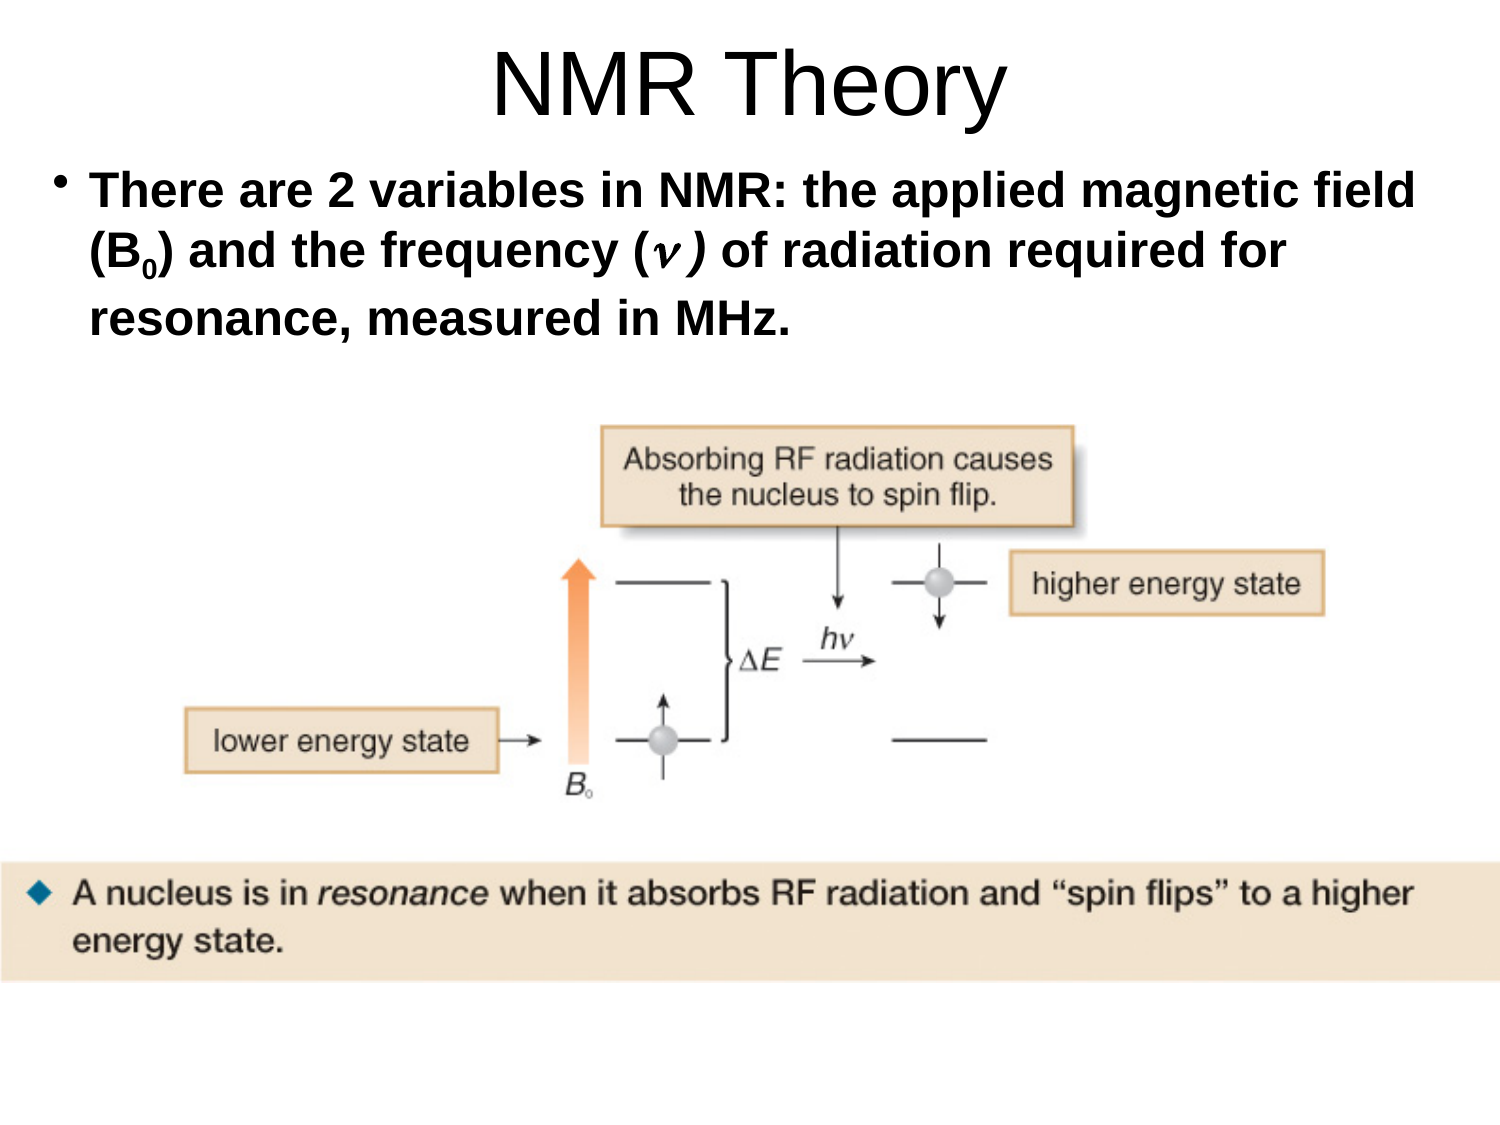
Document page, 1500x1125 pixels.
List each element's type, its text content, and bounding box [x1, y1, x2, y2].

title NMR Theory [75, 0, 1425, 158]
picture [0, 424, 1500, 983]
text_box There are 2 variables in NMR: the applied magnetic field (B0) and the frequency ( ) of radiation required for resonance, measured in MHz. [37, 149, 1463, 353]
